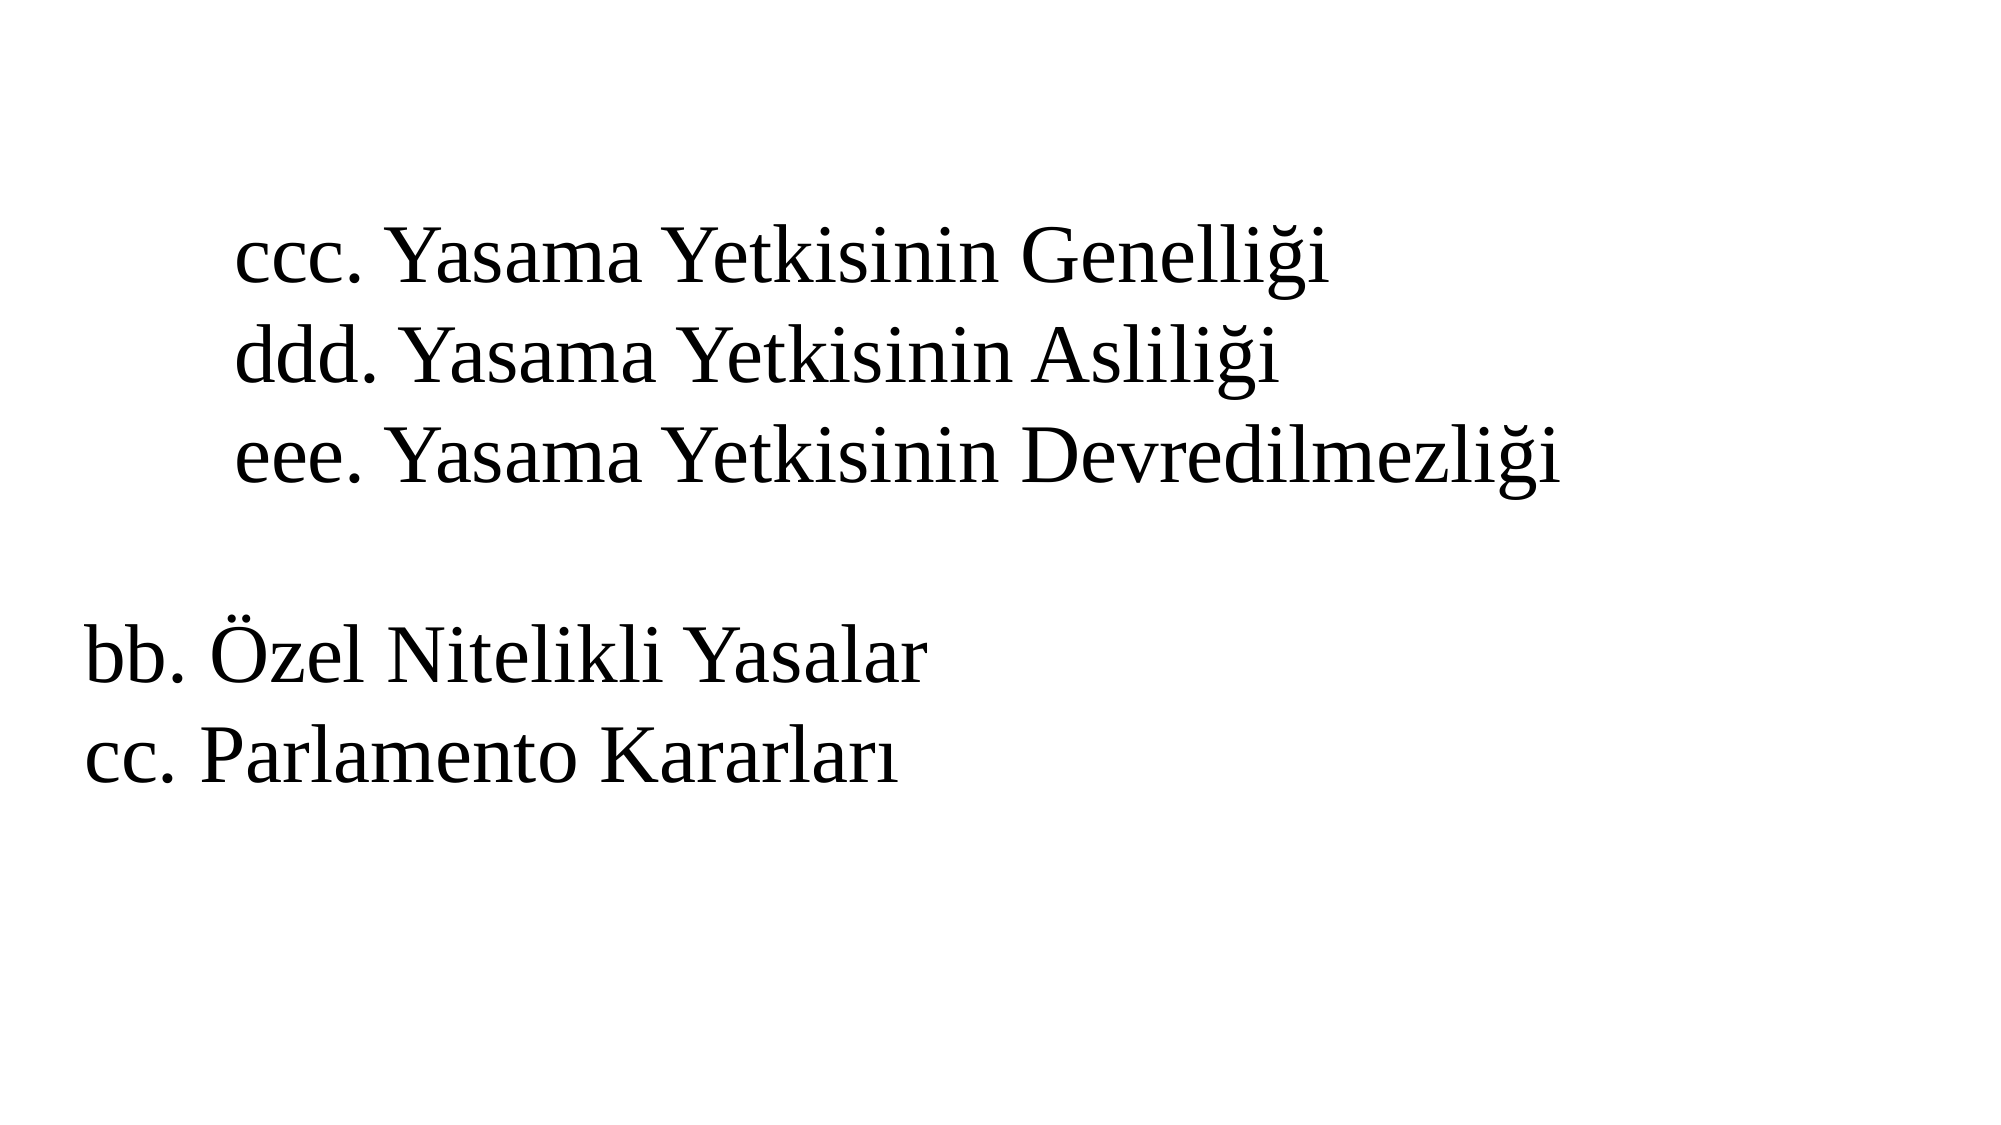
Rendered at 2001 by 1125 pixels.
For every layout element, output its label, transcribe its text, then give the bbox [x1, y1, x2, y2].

text_box ccc. Yasama Yetkisinin Genelliği ddd. Yasama Yetkisinin Asliliği eee. Yasama Yetkisinin Devredilmezliği bb. Özel Nitelikli Yasalar cc. Parlamento Kararları [69, 91, 1910, 807]
